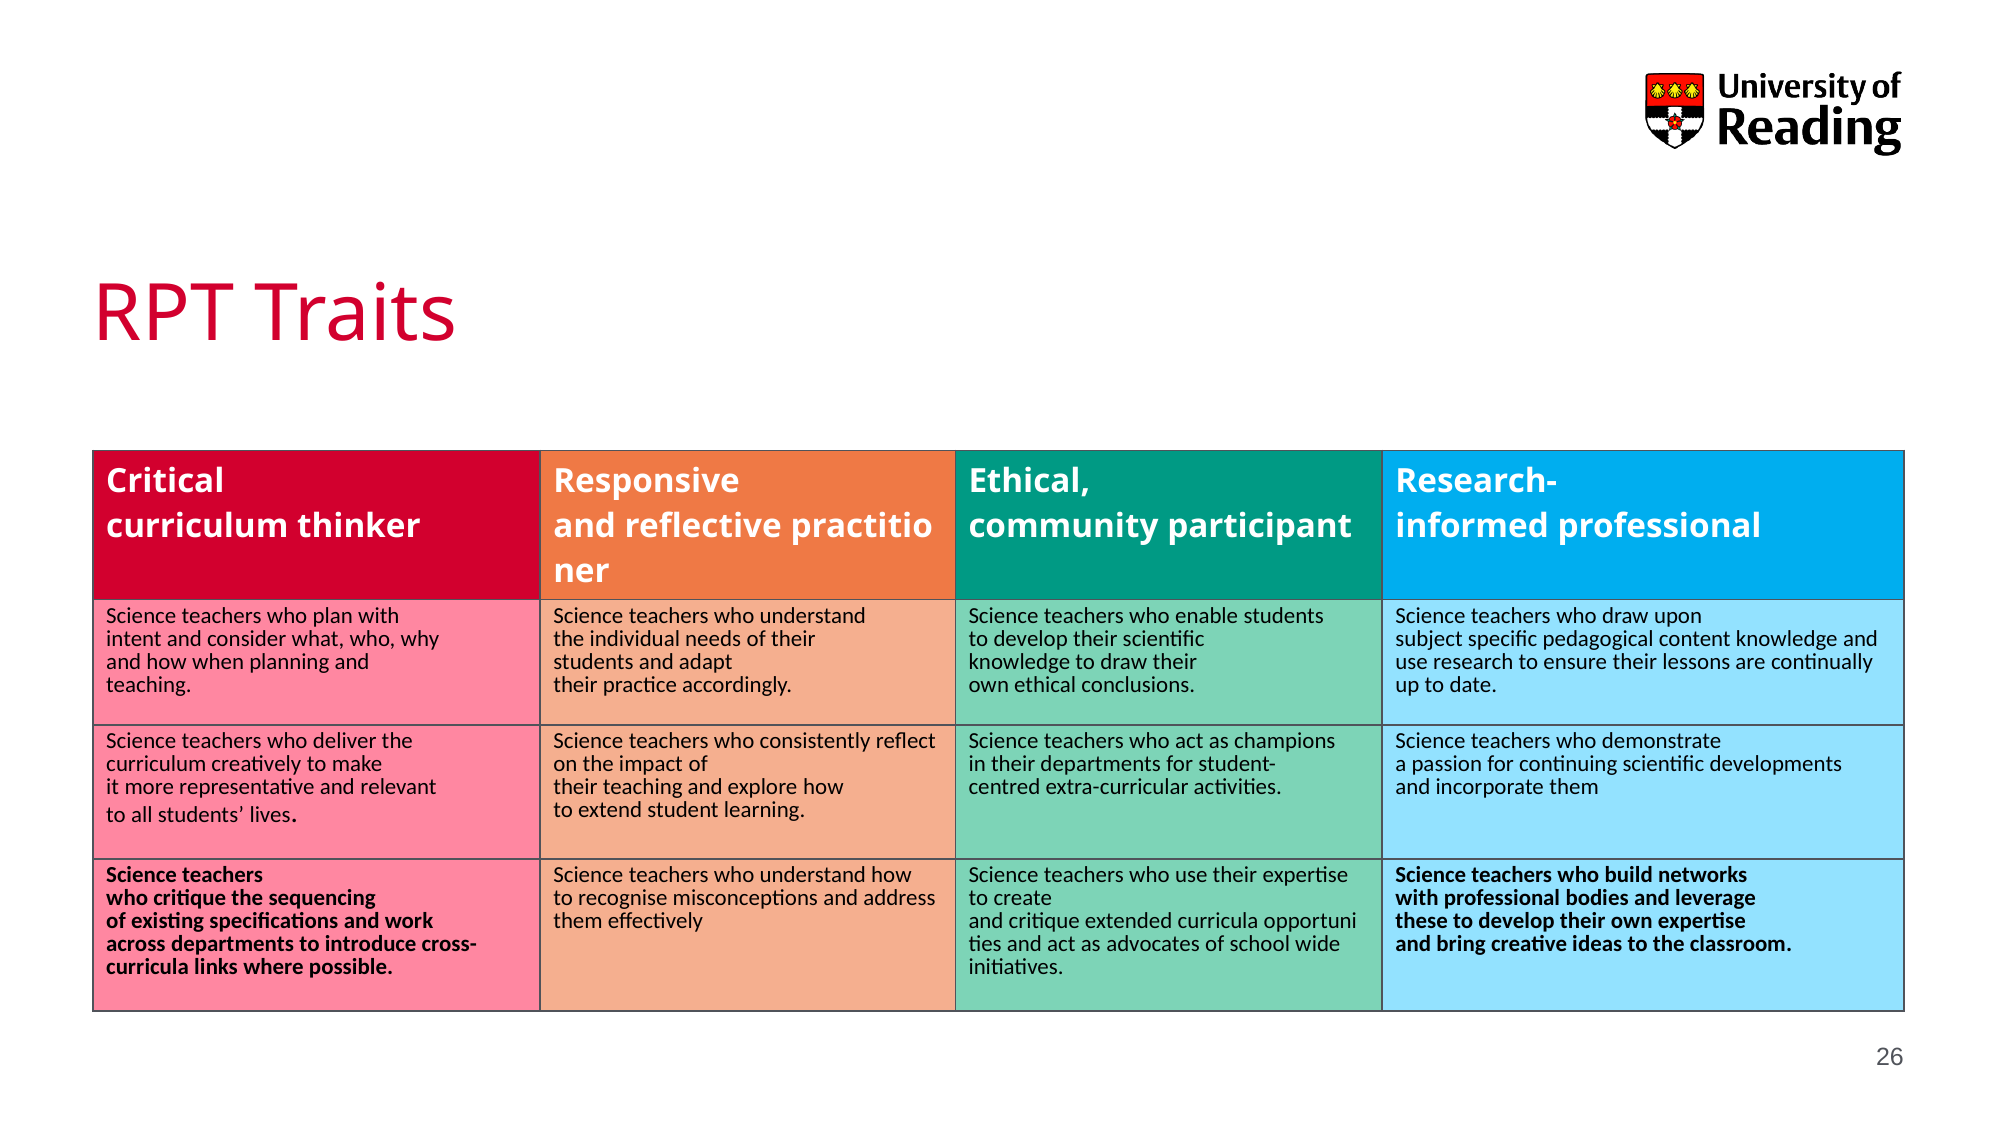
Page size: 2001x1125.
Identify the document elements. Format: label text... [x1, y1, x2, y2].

table_header Ethical, community participant [956, 451, 1381, 599]
table_header Research-informed professional [1383, 451, 1903, 599]
table_cell Science teachers who build networks with professional bodies and leverage these to develop their own expertise and bring creative ideas to the classroom. [1383, 860, 1903, 1010]
table_cell Science teachers who critique the sequencing of existing specifications and work across departments to introduce cross-curricula links where possible. [94, 860, 539, 1010]
picture [1645, 71, 1902, 156]
table_cell Science teachers who understand how to recognise misconceptions and address them effectively [541, 860, 955, 1010]
table_cell Science teachers who demonstrate a passion for continuing scientific developments and incorporate them [1383, 726, 1903, 858]
table_cell Science teachers who plan with intent and consider what, who, why and how when planning and teaching. [94, 600, 539, 724]
table_header Critical curriculum thinker [94, 451, 539, 599]
table_cell Science teachers who enable students to develop their scientific knowledge to draw their own ethical conclusions. [956, 600, 1381, 724]
slide_number 26 [1756, 1040, 1904, 1083]
table_cell Science teachers who use their expertise to create and critique extended curricula opportunities and act as advocates of school wide initiatives. [956, 860, 1381, 1010]
table_cell Science teachers who deliver the curriculum creatively to make it more representative and relevant to all students’ lives. [94, 726, 539, 858]
table_header Responsive and reflective practitioner [541, 451, 955, 599]
table_cell Science teachers who act as champions in their departments for student-centred extra-curricular activities. [956, 726, 1381, 858]
table_cell Science teachers who consistently reflect on the impact of their teaching and explore how to extend student learning. [541, 726, 955, 858]
table_cell Science teachers who draw upon subject specific pedagogical content knowledge and use research to ensure their lessons are continually up to date. [1383, 600, 1903, 724]
text_box RPT Traits [92, 220, 1904, 356]
table_cell Science teachers who understand the individual needs of their students and adapt their practice accordingly. [541, 600, 955, 724]
